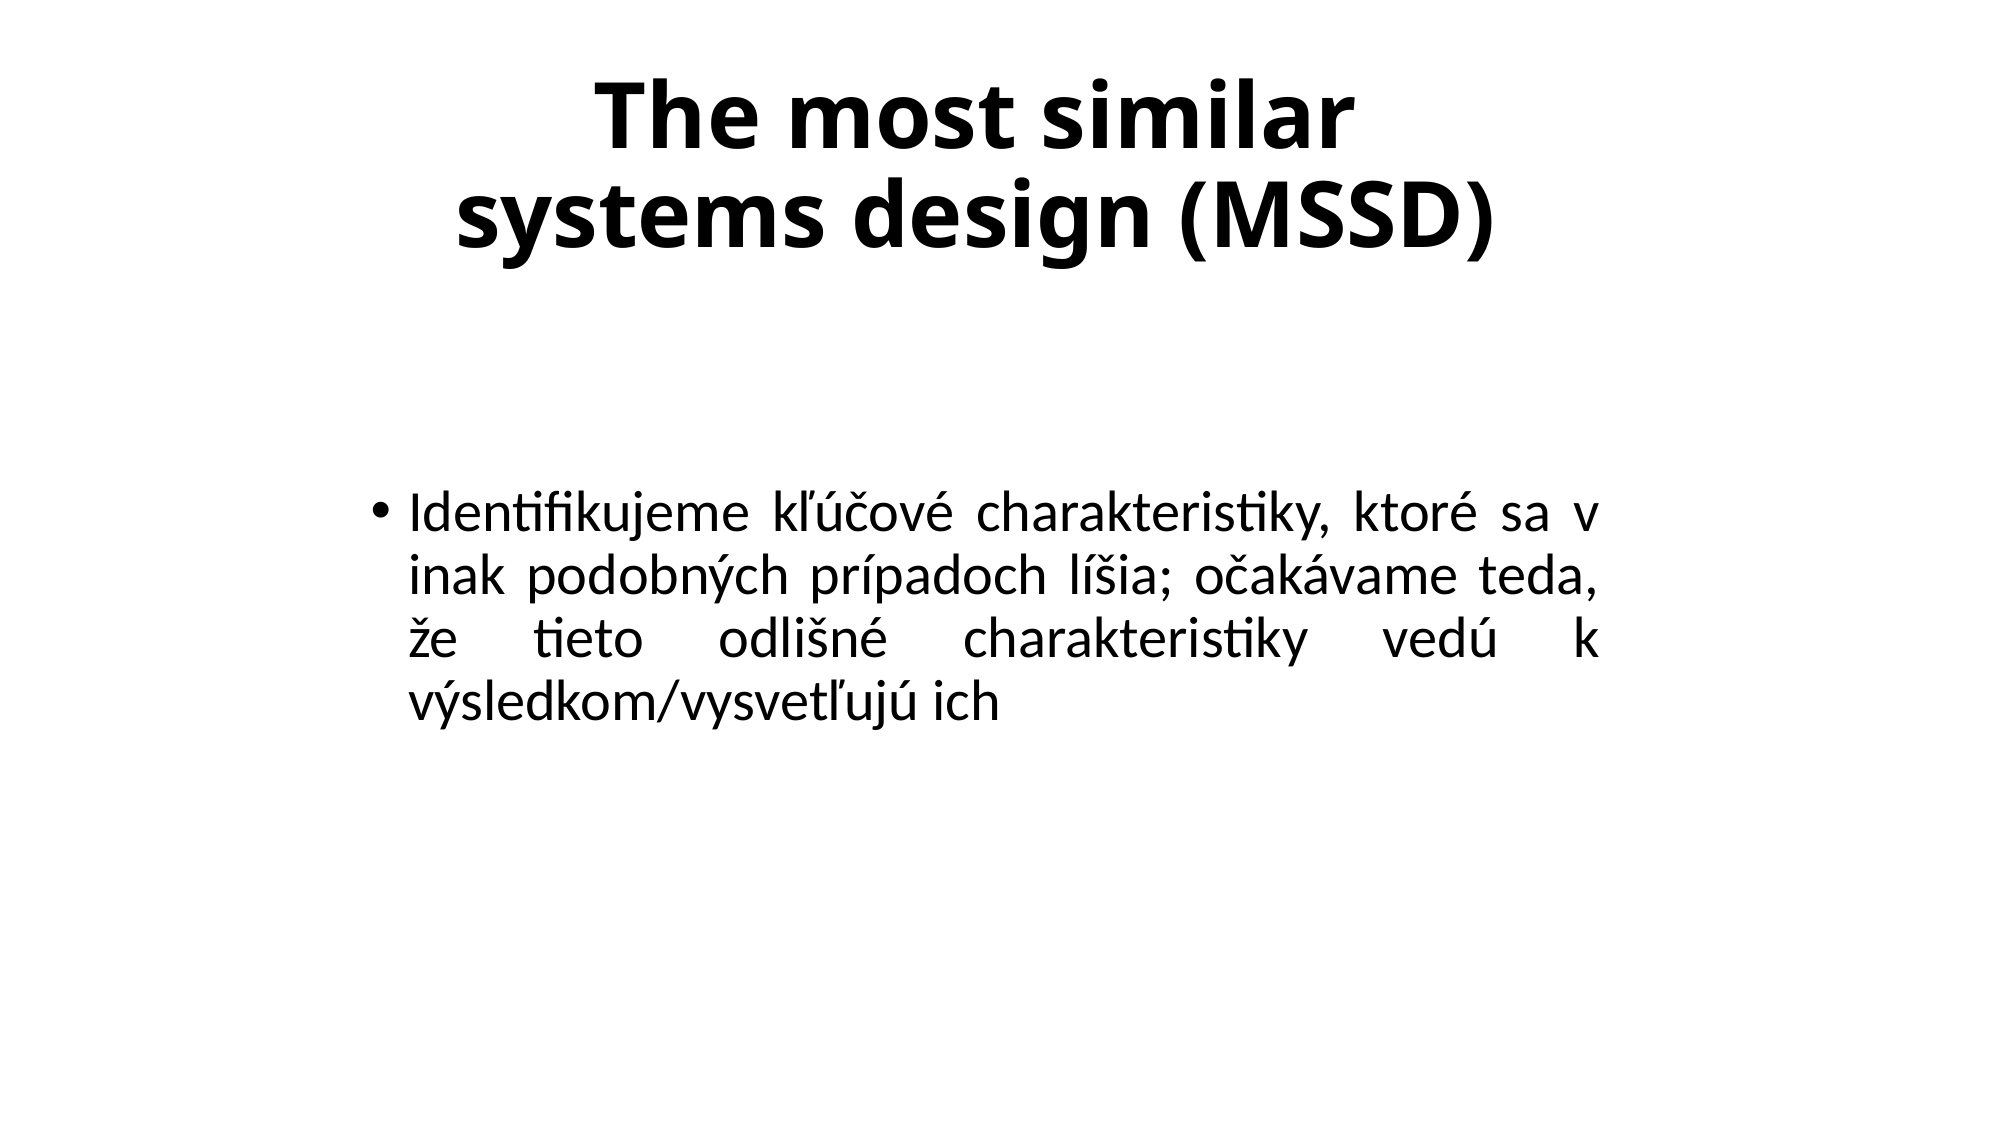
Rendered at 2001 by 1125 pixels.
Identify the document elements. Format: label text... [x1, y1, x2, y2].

list Identifikujeme kľúčové charakteristiky, ktoré sa v inak podobných prípadoch líšia; očakávame teda, že tieto odlišné charakteristiky vedú k výsledkom/vysvetľujú ich [355, 299, 1615, 1014]
title The most similar systems design (MSSD) [394, 59, 1558, 278]
